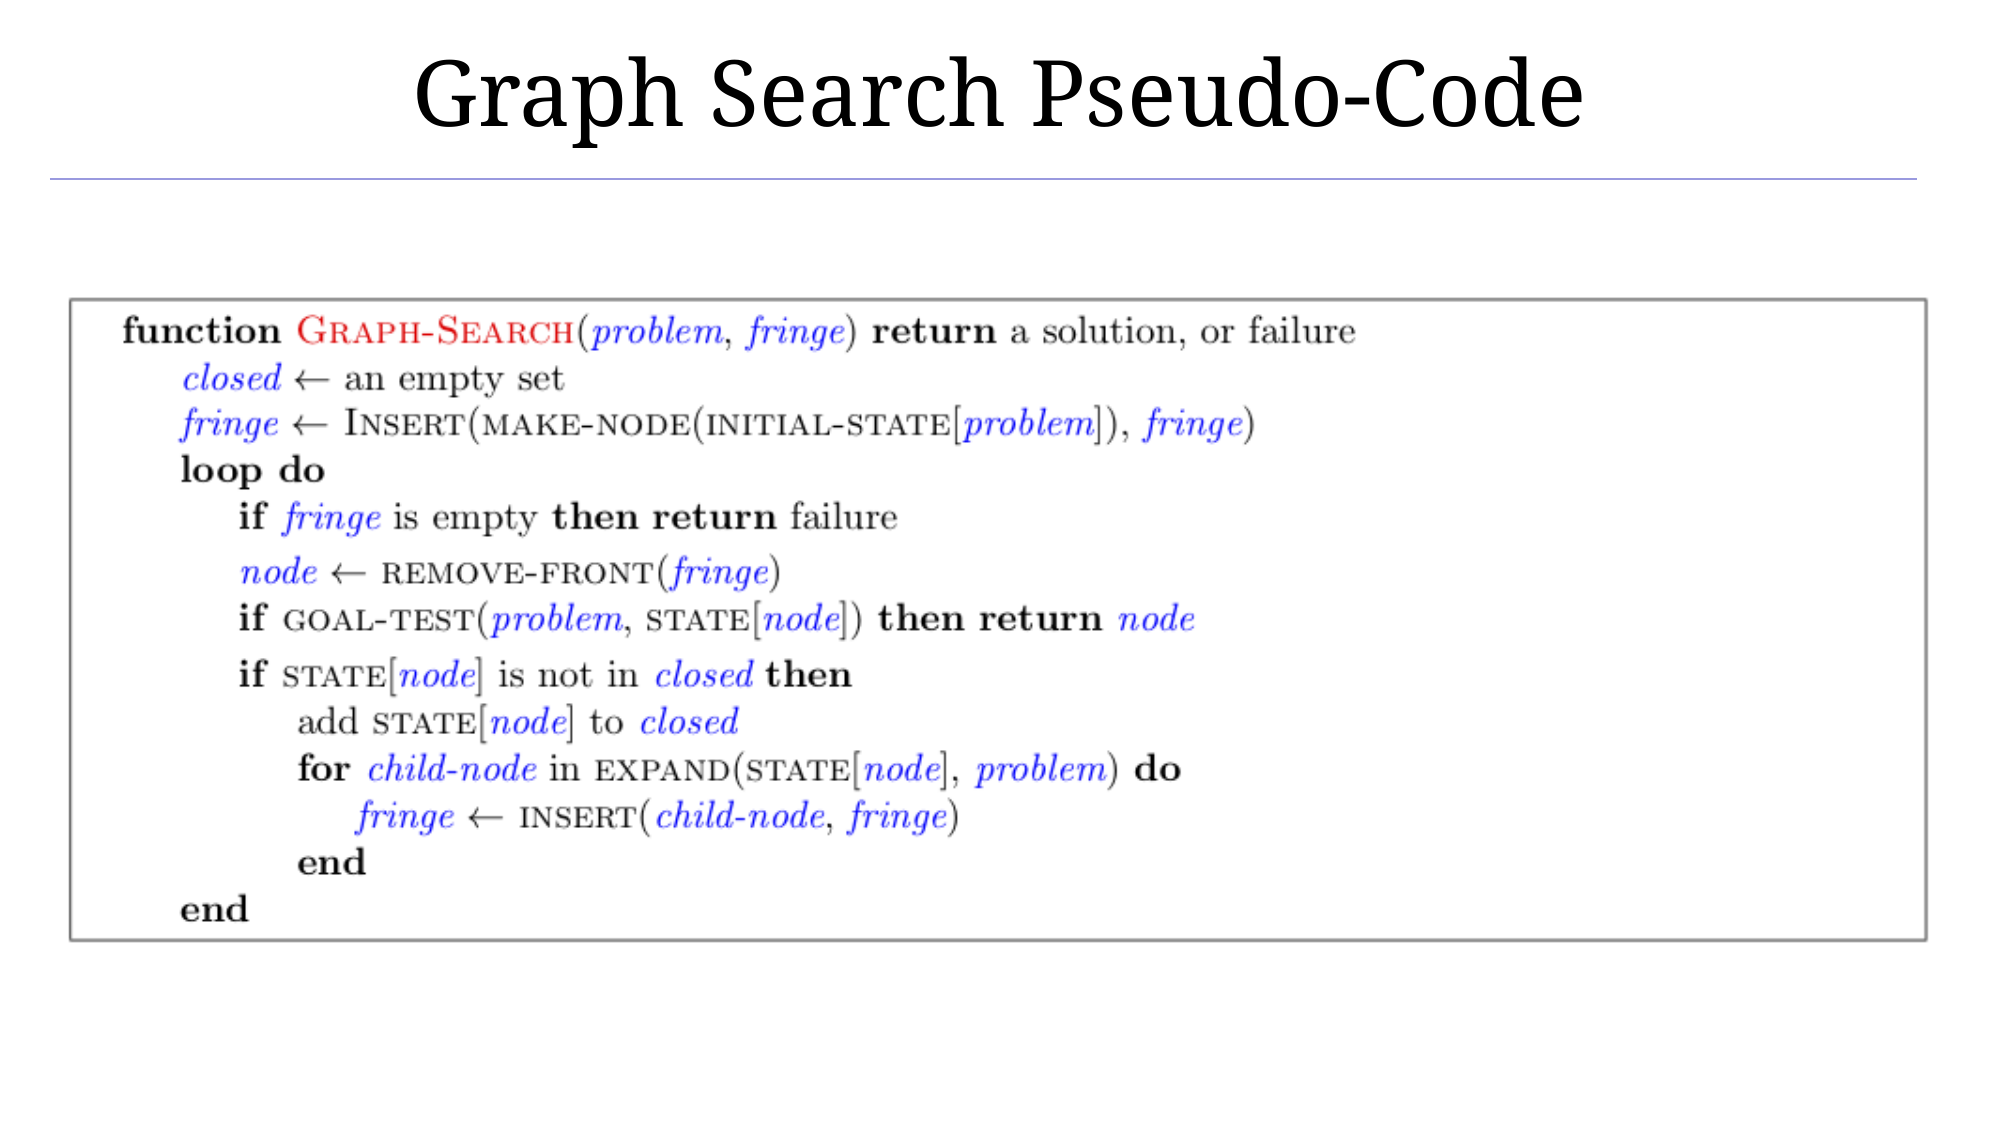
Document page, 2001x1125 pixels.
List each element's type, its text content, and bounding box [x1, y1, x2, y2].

picture [62, 287, 1934, 951]
title Graph Search Pseudo-Code [0, 0, 2000, 184]
